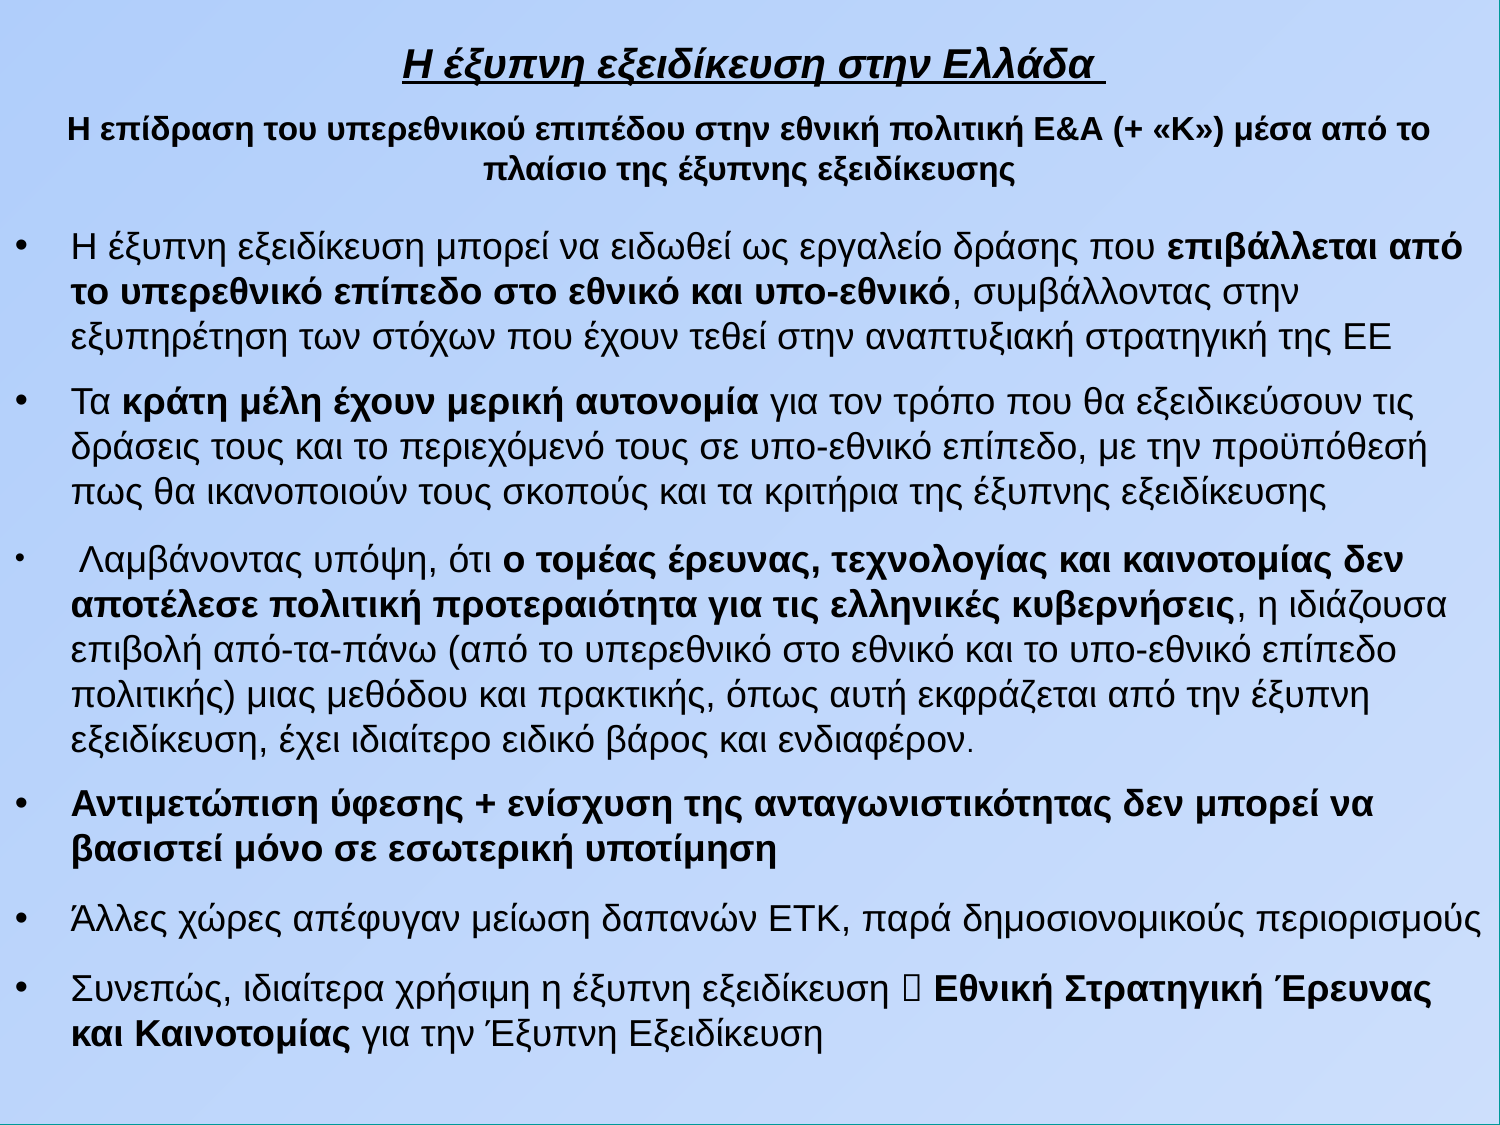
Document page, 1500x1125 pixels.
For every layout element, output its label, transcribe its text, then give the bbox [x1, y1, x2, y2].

text_box Η έξυπνη εξειδίκευση στην Ελλάδα Η επίδραση του υπερεθνικού επιπέδου στην εθνική πολιτική Ε&Α (+ «Κ») μέσα από το πλαίσιο της έξυπνης εξειδίκευσης Η έξυπνη εξειδίκευση μπορεί να ειδωθεί ως εργαλείο δράσης που επιβάλλεται από το υπερεθνικό επίπεδο στο εθνικό και υπο-εθνικό, συμβάλλοντας στην εξυπηρέτηση των στόχων που έχουν τεθεί στην αναπτυξιακή στρατηγική της ΕΕ Τα κράτη μέλη έχουν μερική αυτονομία για τον τρόπο που θα εξειδικεύσουν τις δράσεις τους και το περιεχόμενό τους σε υπο-εθνικό επίπεδο, με την προϋπόθεσή πως θα ικανοποιούν τους σκοπούς και τα κριτήρια της έξυπνης εξειδίκευσης Λαμβάνοντας υπόψη, ότι ο τομέας έρευνας, τεχνολογίας και καινοτομίας δεν αποτέλεσε πολιτική προτεραιότητα για τις ελληνικές κυβερνήσεις, η ιδιάζουσα επιβολή από-τα-πάνω (από το υπερεθνικό στο εθνικό και το υπο-εθνικό επίπεδο πολιτικής) μιας μεθόδου και πρακτικής, όπως αυτή εκφράζεται από την έξυπνη εξειδίκευση, έχει ιδιαίτερο ειδικό βάρος και ενδιαφέρον. Αντιμετώπιση ύφεσης + ενίσχυση της ανταγωνιστικότητας δεν μπορεί να βασιστεί μόνο σε εσωτερική υποτίμηση Άλλες χώρες απέφυγαν μείωση δαπανών ΕΤΚ, παρά δημοσιονομικούς περιορισμούς Συνεπώς, ιδιαίτερα χρήσιμη η έξυπνη εξειδίκευση  Εθνική Στρατηγική Έρευνας και Καινοτομίας για την Έξυπνη Εξειδίκευση [0, 0, 1500, 1125]
